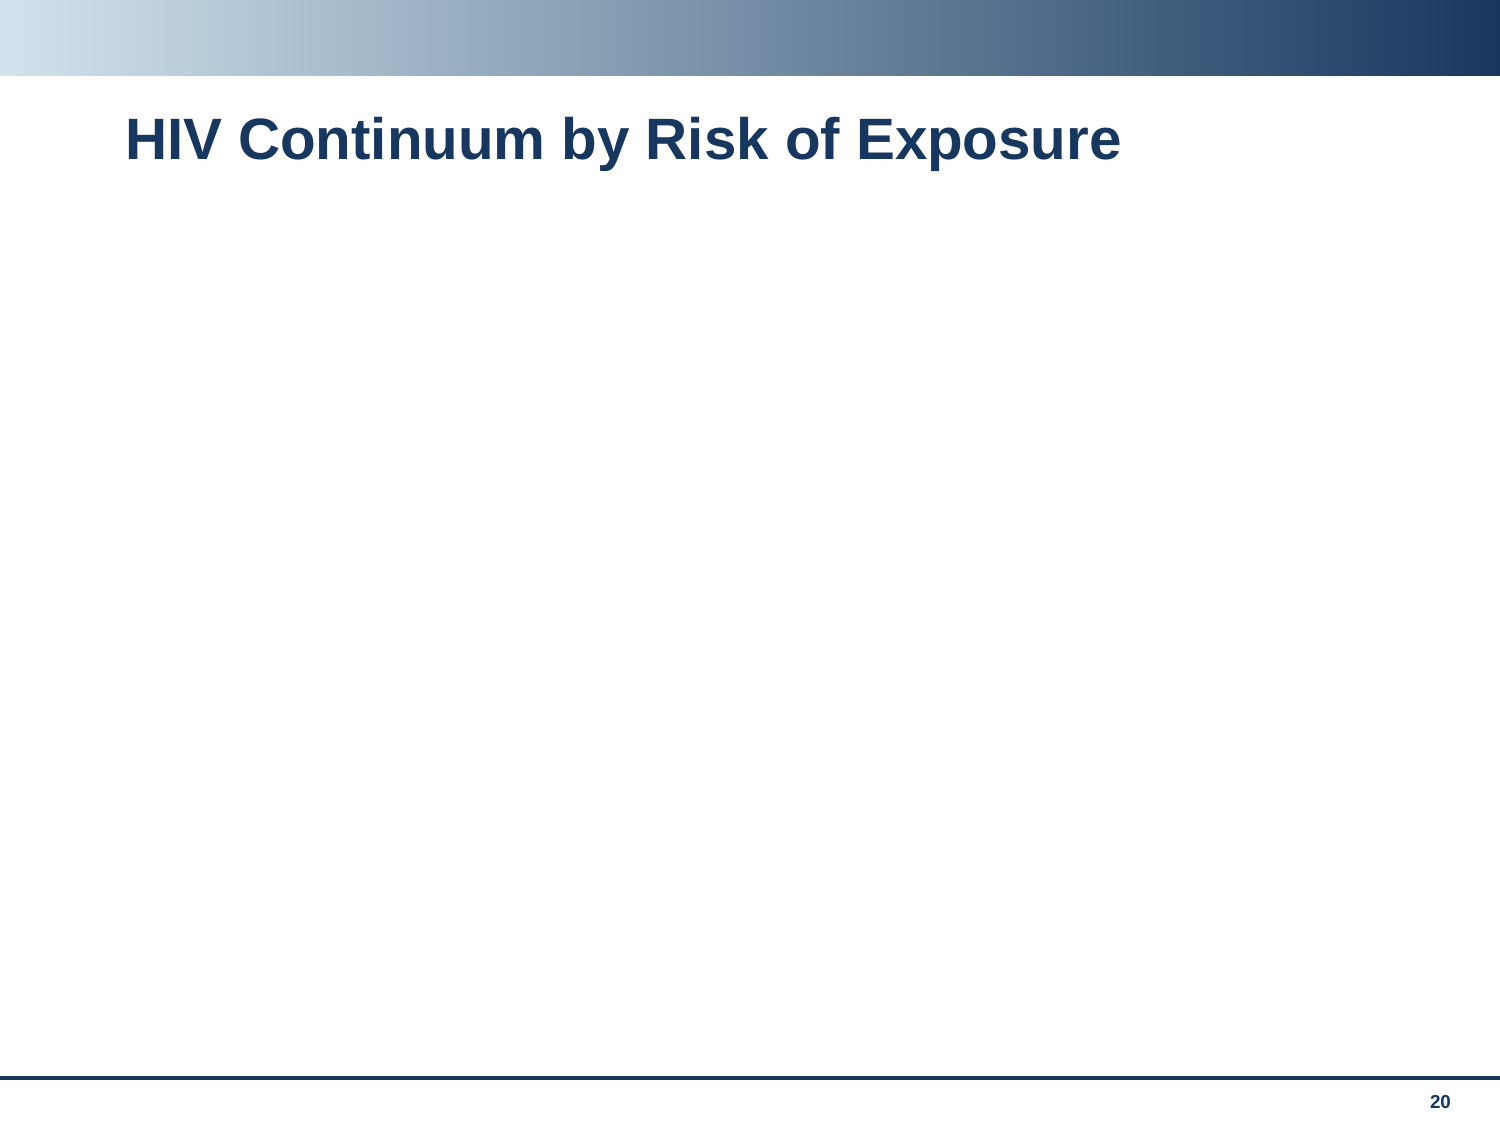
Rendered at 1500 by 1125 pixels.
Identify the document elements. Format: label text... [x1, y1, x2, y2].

title HIV Continuum by Risk of Exposure [110, 102, 1398, 193]
